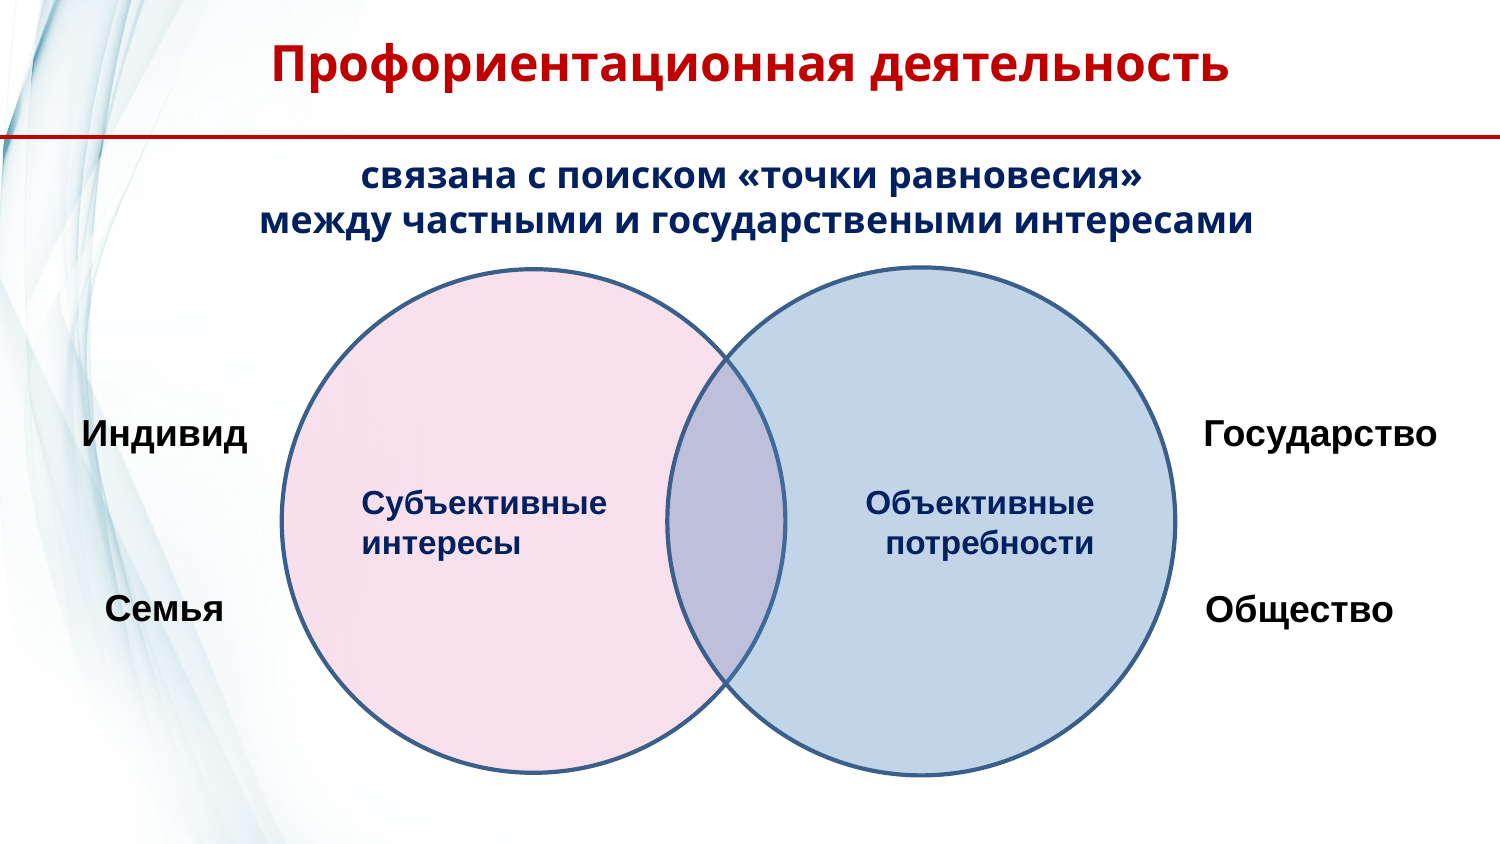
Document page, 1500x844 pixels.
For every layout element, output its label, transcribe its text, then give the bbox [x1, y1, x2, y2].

text_box Государство [1188, 401, 1454, 461]
text_box Профориентационная деятельность связана с поиском «точки равновесия» между частными и государствеными интересами [6, 143, 1500, 249]
text_box Общество [1190, 577, 1420, 638]
text_box Семья [89, 576, 240, 637]
text_box Субъективные интересы [279, 267, 726, 775]
text_box Индивид [66, 401, 263, 461]
text_box Объективные потребности [665, 265, 1178, 778]
text_box Профориентационная деятельность связана с поиском «точки равновесия» между частными и государствеными интересами [6, 23, 1500, 135]
